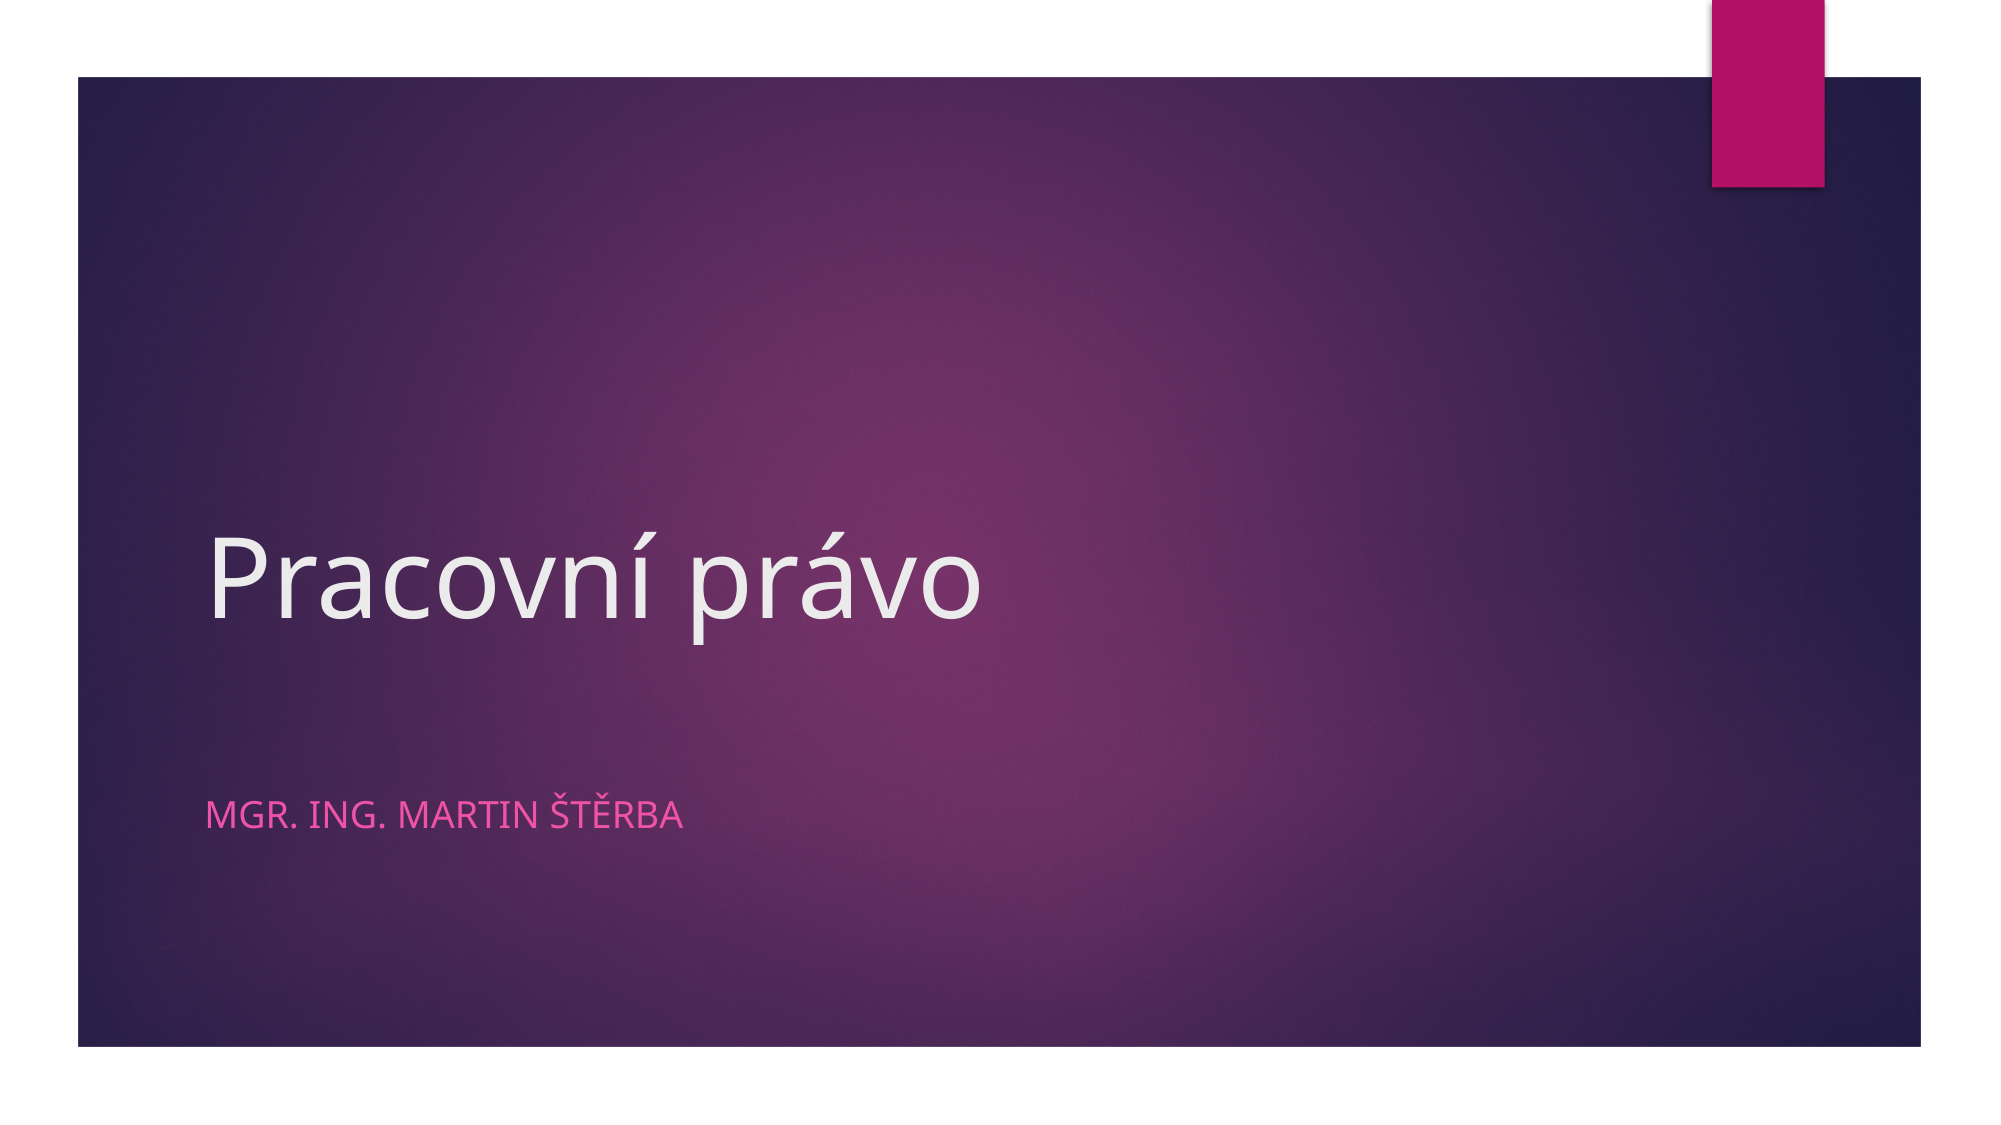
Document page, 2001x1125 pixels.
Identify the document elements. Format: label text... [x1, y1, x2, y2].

subtitle Mgr. Ing. Martin štěrba [189, 783, 1638, 925]
title Pracovní právo [189, 344, 1638, 783]
